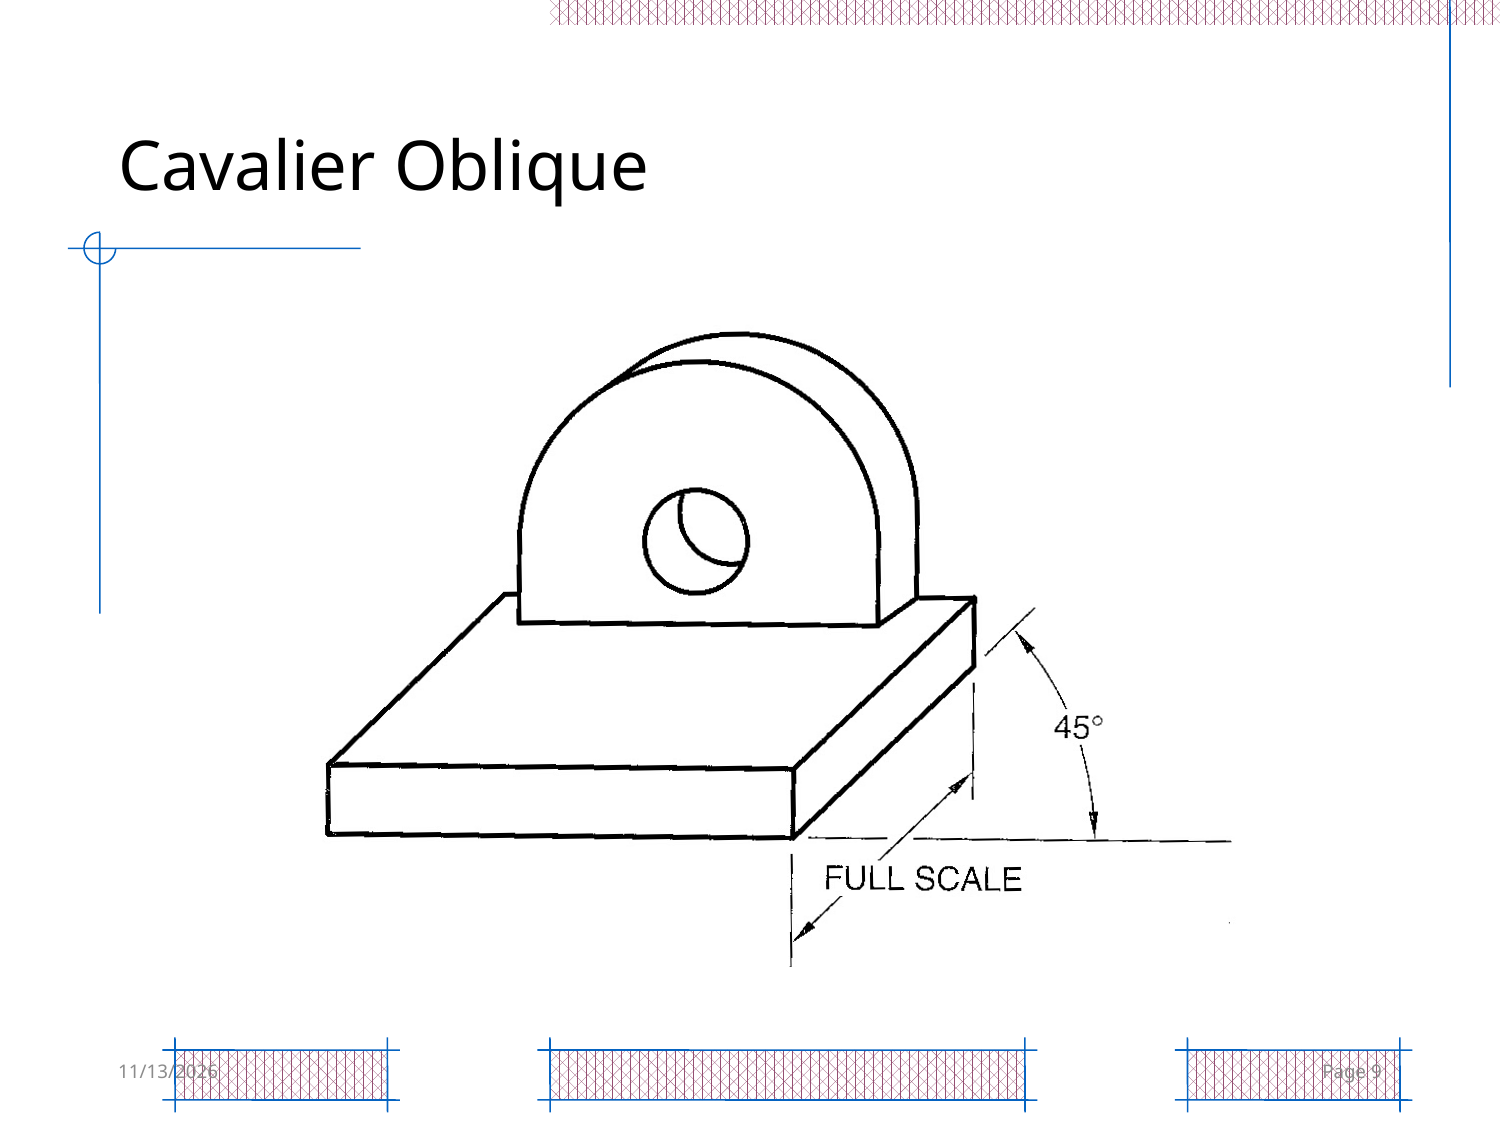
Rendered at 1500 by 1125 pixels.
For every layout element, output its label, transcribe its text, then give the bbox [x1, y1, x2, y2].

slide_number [103, 1042, 441, 1103]
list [287, 287, 1238, 968]
slide_number Page 9 [1059, 1042, 1397, 1103]
title Cavalier Oblique [103, 59, 1397, 278]
